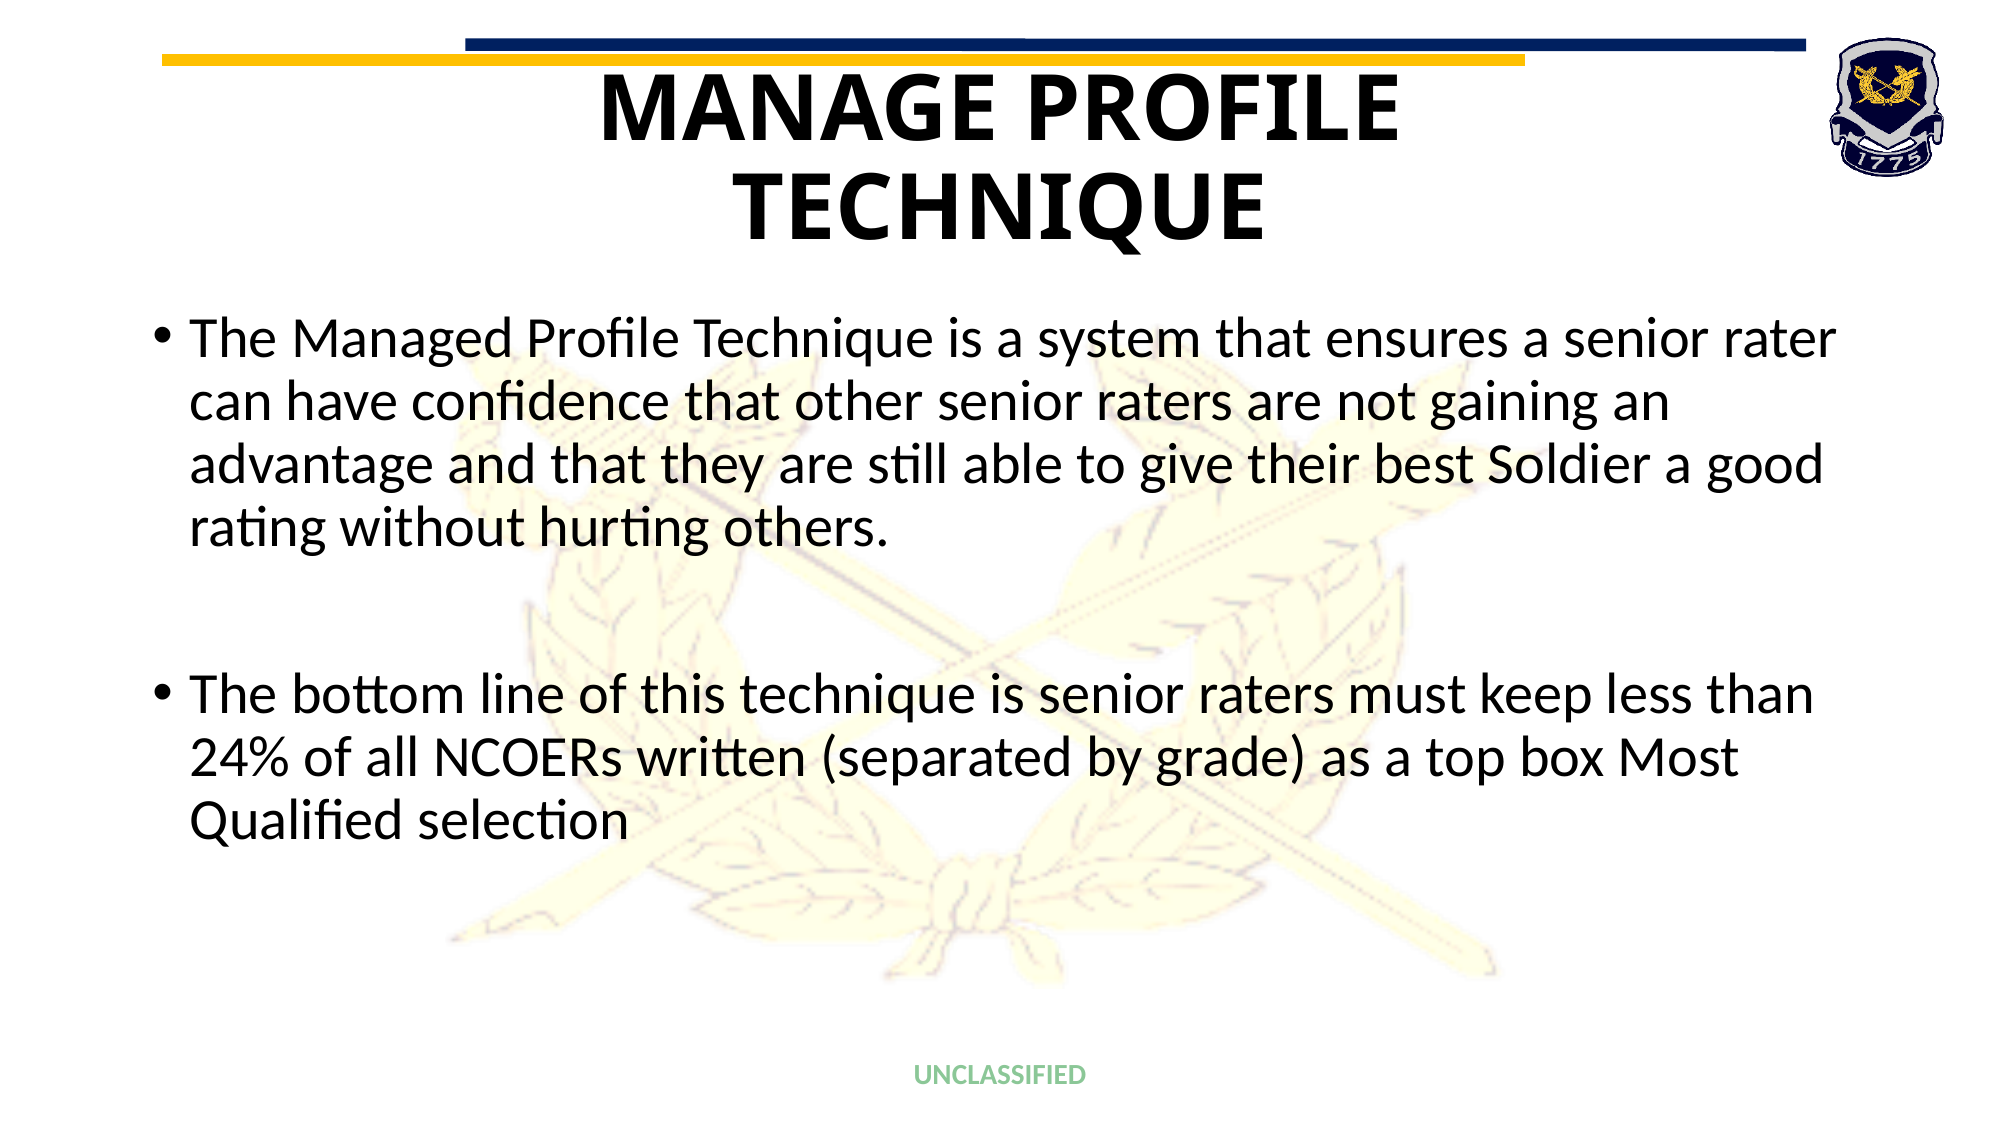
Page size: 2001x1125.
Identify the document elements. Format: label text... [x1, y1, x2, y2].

footer UNCLASSIFIED [662, 1042, 1338, 1103]
title Manage Profile Technique [327, 98, 1673, 223]
picture [1829, 37, 1944, 177]
list The Managed Profile Technique is a system that ensures a senior rater can have confidence that other senior raters are not gaining an advantage and that they are still able to give their best Soldier a good rating without hurting others. The bottom line of this technique is senior raters must keep less than 24% of all NCOERs written (separated by grade) as a top box Most Qualified selection [137, 299, 1863, 1014]
